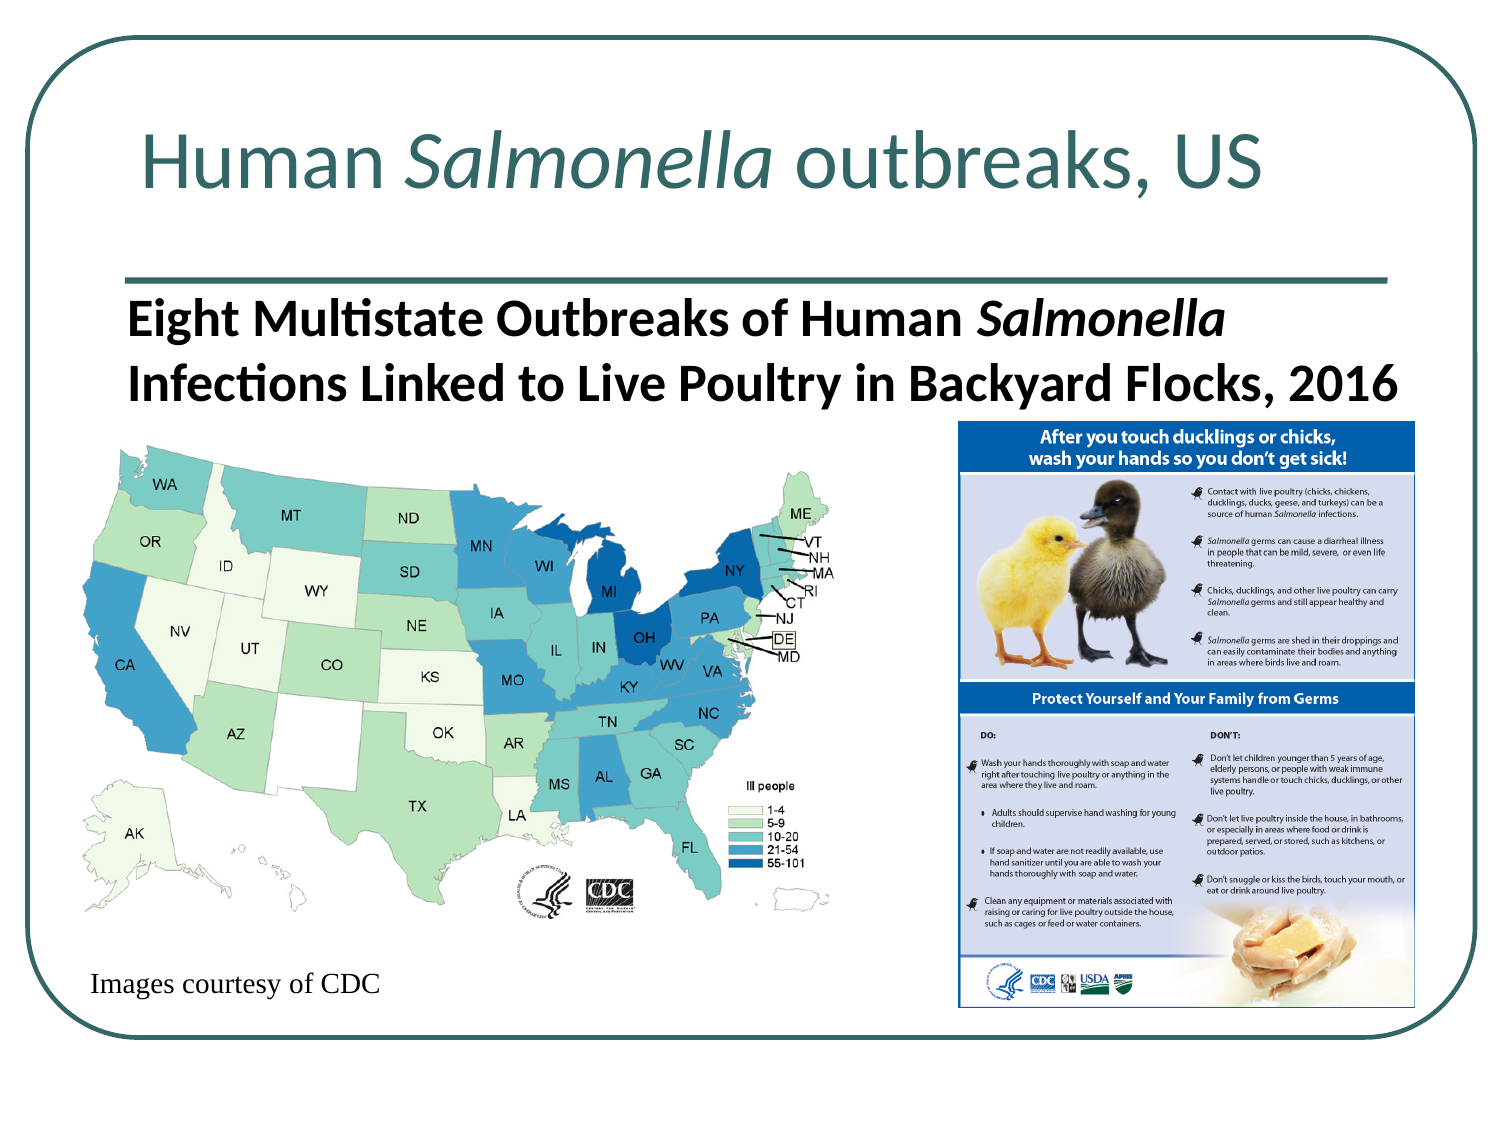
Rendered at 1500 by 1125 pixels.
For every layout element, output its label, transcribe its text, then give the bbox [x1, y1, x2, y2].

text_box Eight Multistate Outbreaks of Human Salmonella Infections Linked to Live Poultry in Backyard Flocks, 2016 [112, 274, 1425, 485]
picture [75, 437, 836, 926]
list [958, 421, 1415, 1008]
title Human Salmonella outbreaks, US [124, 87, 1388, 213]
text_box Images courtesy of CDC [75, 957, 450, 1007]
